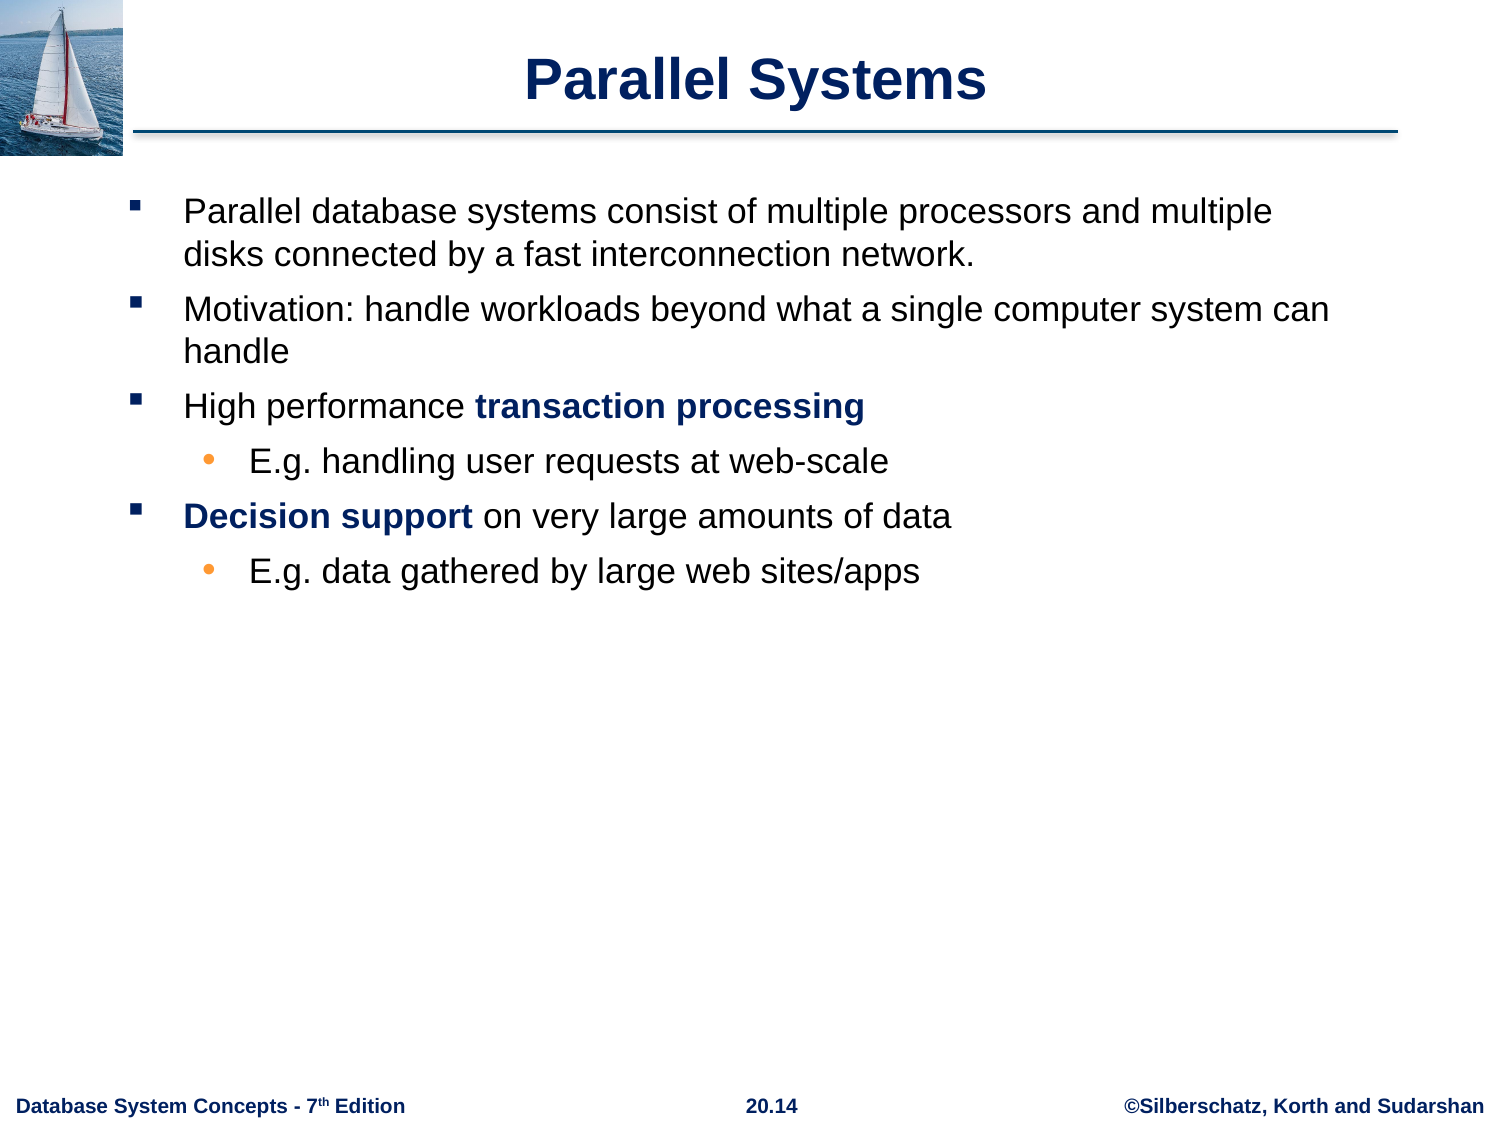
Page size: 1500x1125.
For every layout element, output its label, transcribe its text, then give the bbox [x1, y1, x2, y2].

picture [0, 0, 123, 156]
title Parallel Systems [125, 18, 1388, 120]
list Parallel database systems consist of multiple processors and multiple disks connected by a fast interconnection network. Motivation: handle workloads beyond what a single computer system can handle High performance transaction processing E.g. handling user requests at web-scale Decision support on very large amounts of data E.g. data gathered by large web sites/apps [112, 180, 1350, 1062]
